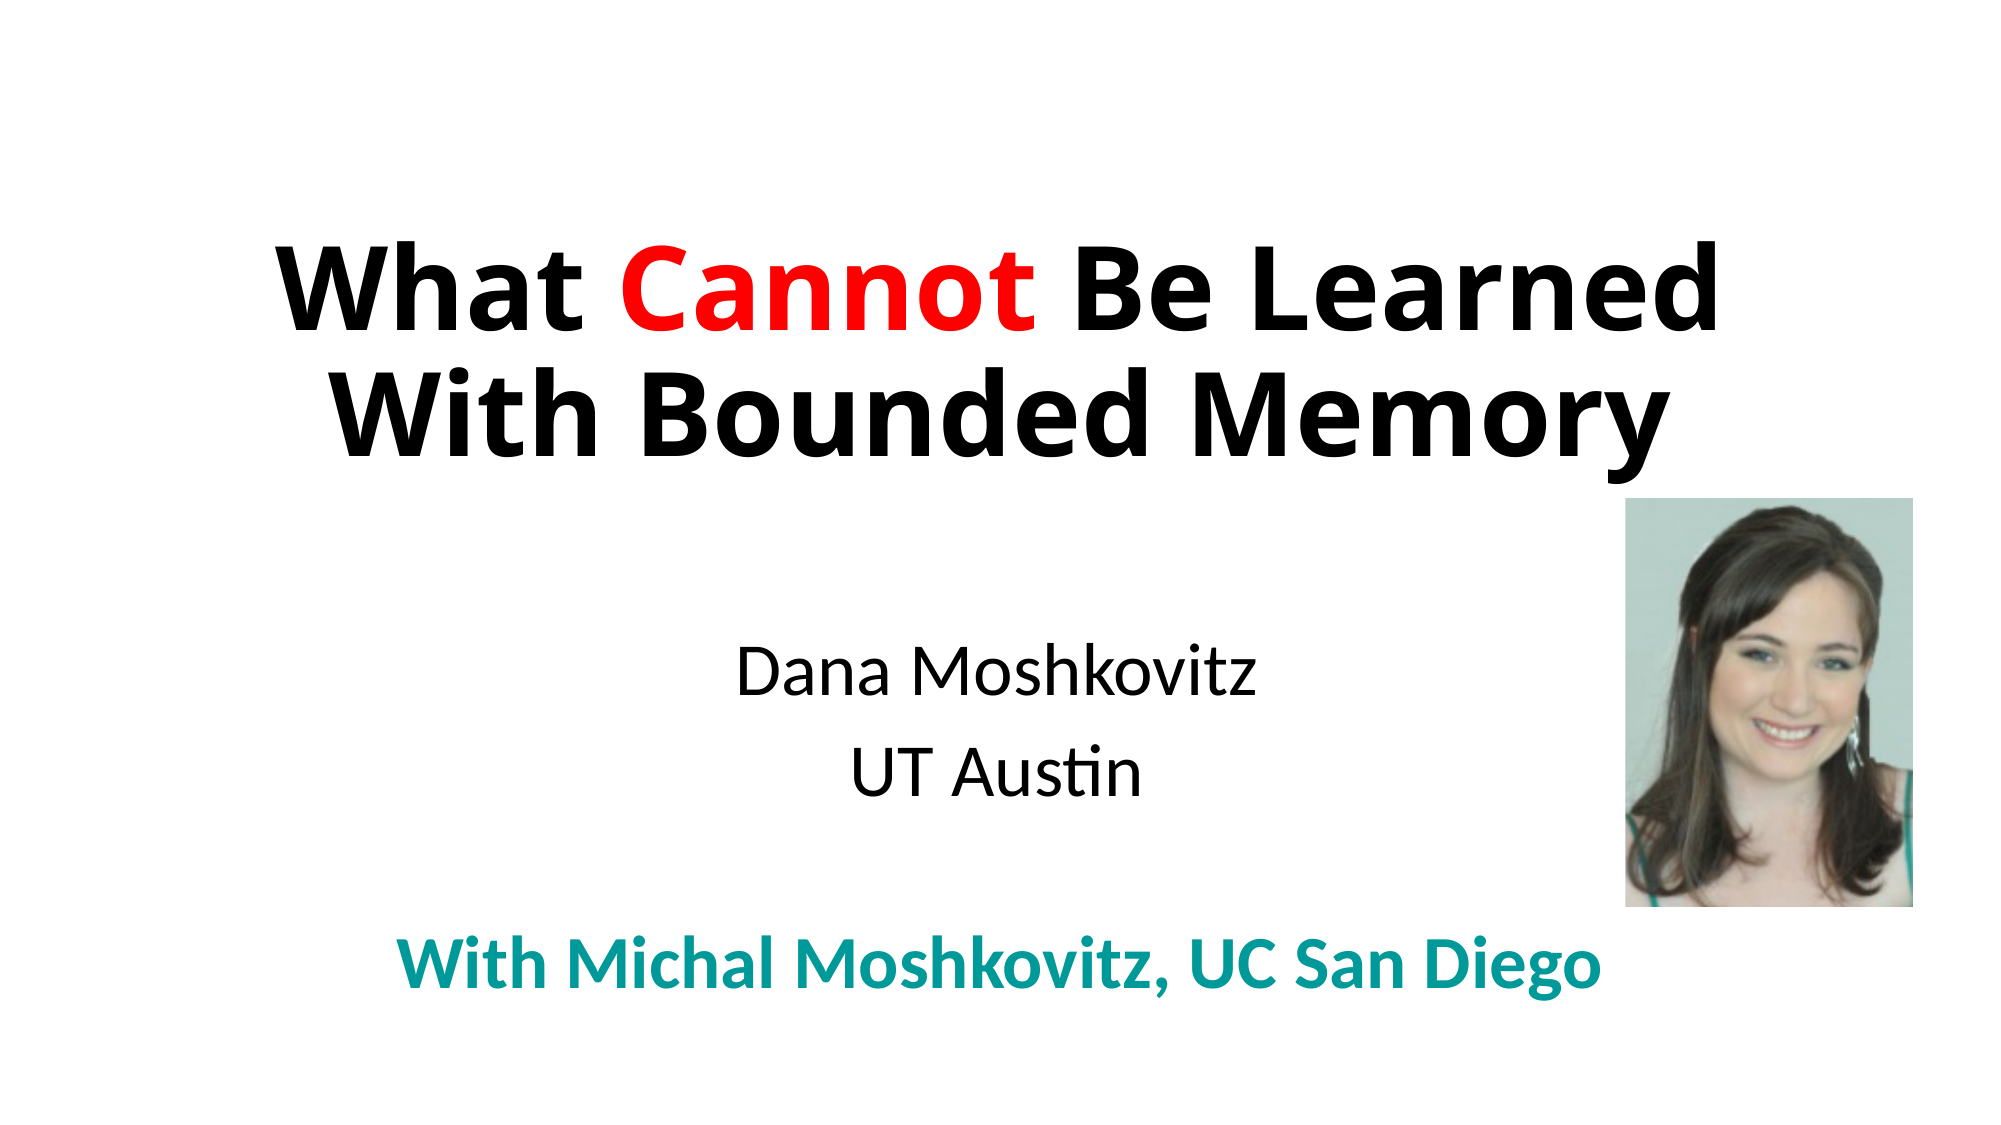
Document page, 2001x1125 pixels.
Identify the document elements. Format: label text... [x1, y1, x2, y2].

title What Cannot Be Learned With Bounded Memory [249, 97, 1750, 489]
subtitle With Michal Moshkovitz, UC San Diego [0, 916, 2000, 1125]
picture [1625, 498, 1913, 907]
text_box Dana Moshkovitz UT Austin [402, 622, 1592, 895]
